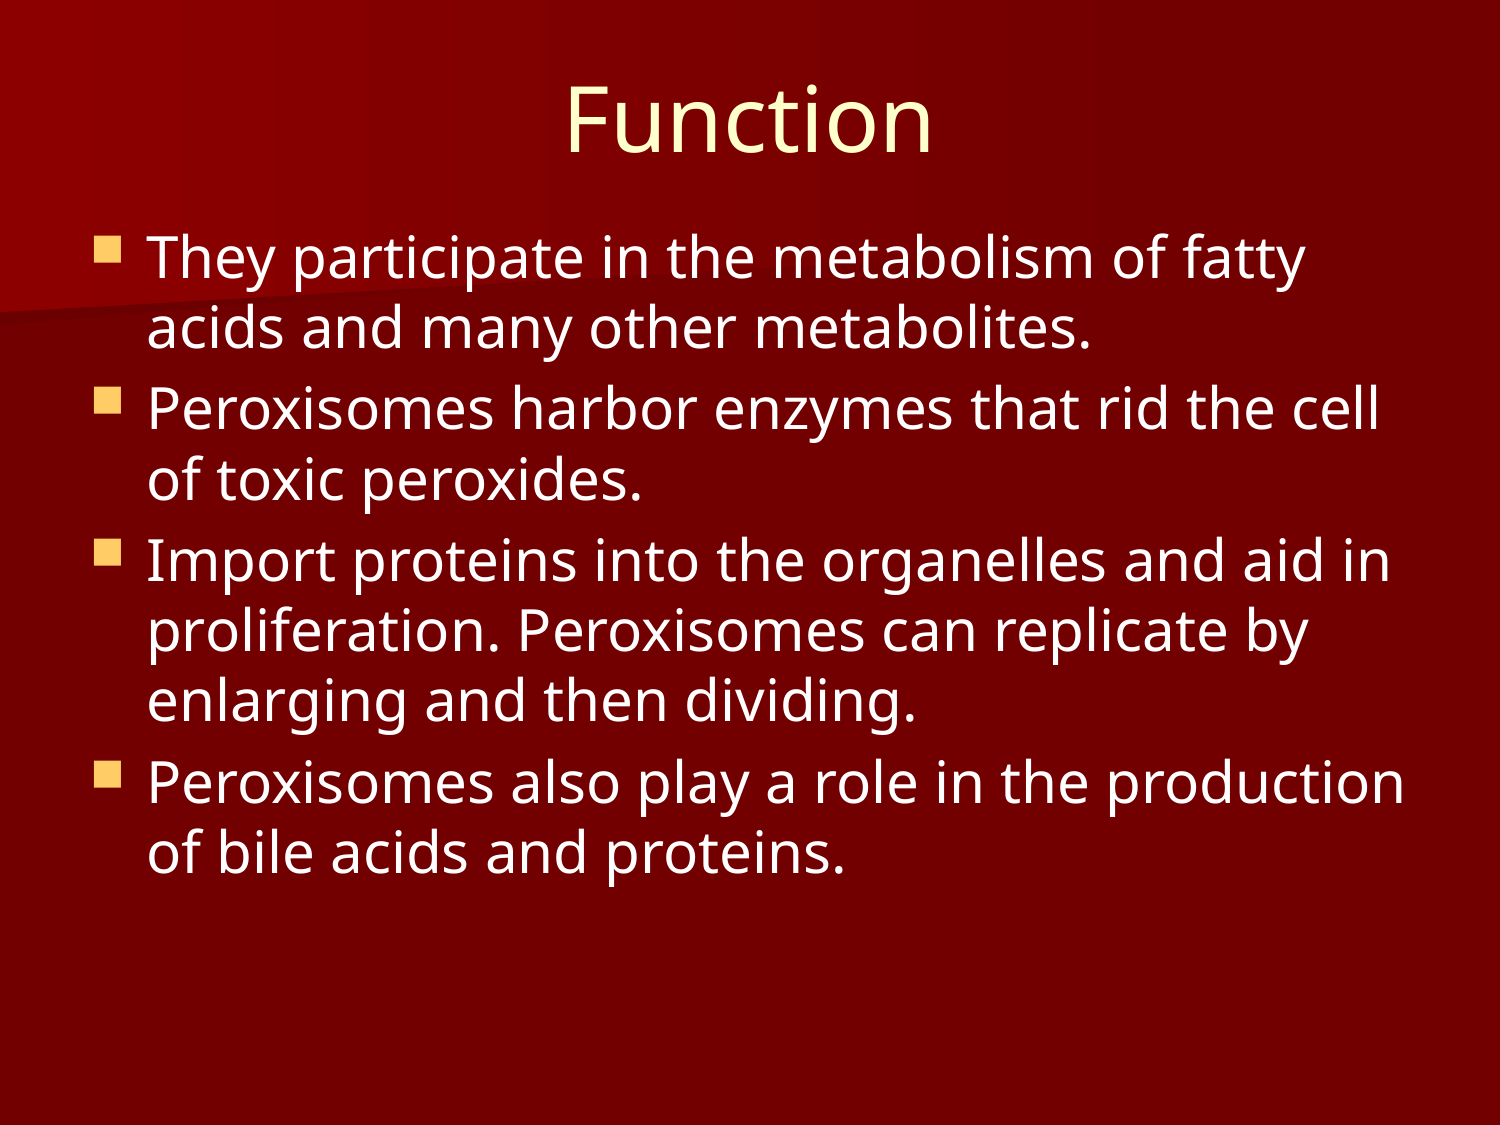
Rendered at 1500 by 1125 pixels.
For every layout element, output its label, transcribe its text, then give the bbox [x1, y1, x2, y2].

list They participate in the metabolism of fatty acids and many other metabolites. Peroxisomes harbor enzymes that rid the cell of toxic peroxides. Import proteins into the organelles and aid in proliferation. Peroxisomes can replicate by enlarging and then dividing. Peroxisomes also play a role in the production of bile acids and proteins. [74, 212, 1426, 976]
title Function [74, 44, 1426, 188]
